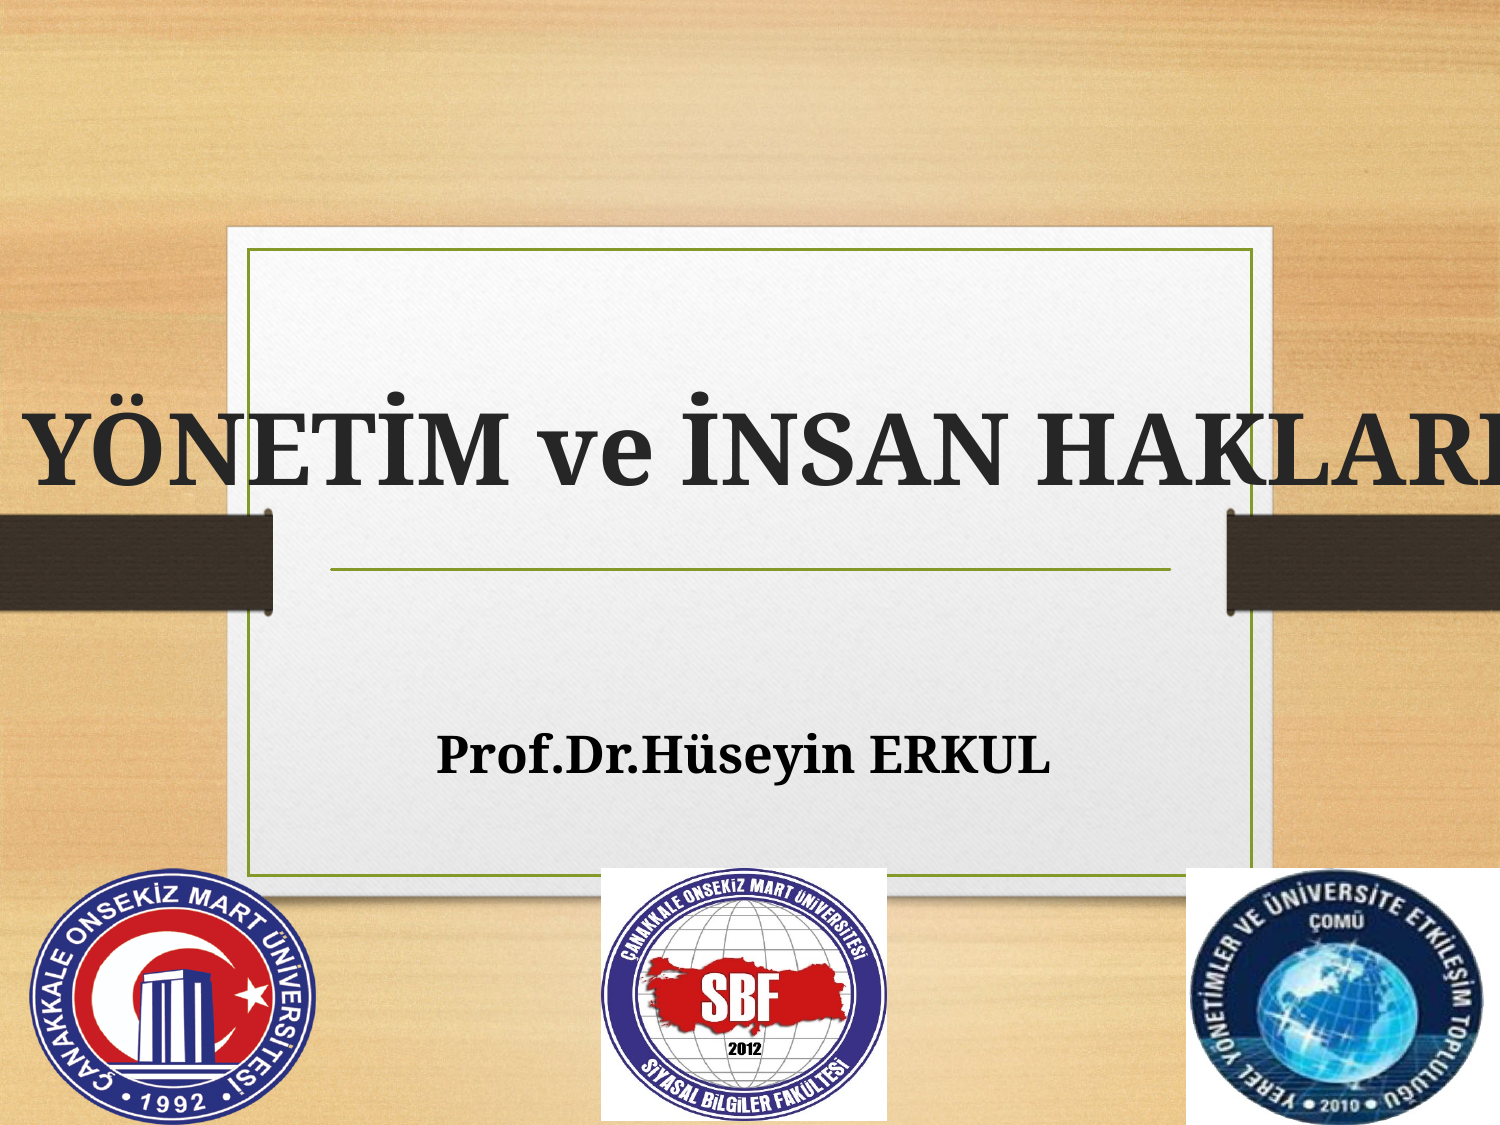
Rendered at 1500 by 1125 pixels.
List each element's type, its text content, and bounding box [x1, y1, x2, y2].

picture [0, 0, 1500, 385]
picture [250, 251, 1250, 385]
picture [0, 634, 1500, 1125]
text_box Prof.Dr.Hüseyin ERKUL [371, 714, 1117, 837]
subtitle [315, 590, 1187, 817]
title YÖNETİM ve İNSAN HAKLARI [0, 385, 1500, 634]
